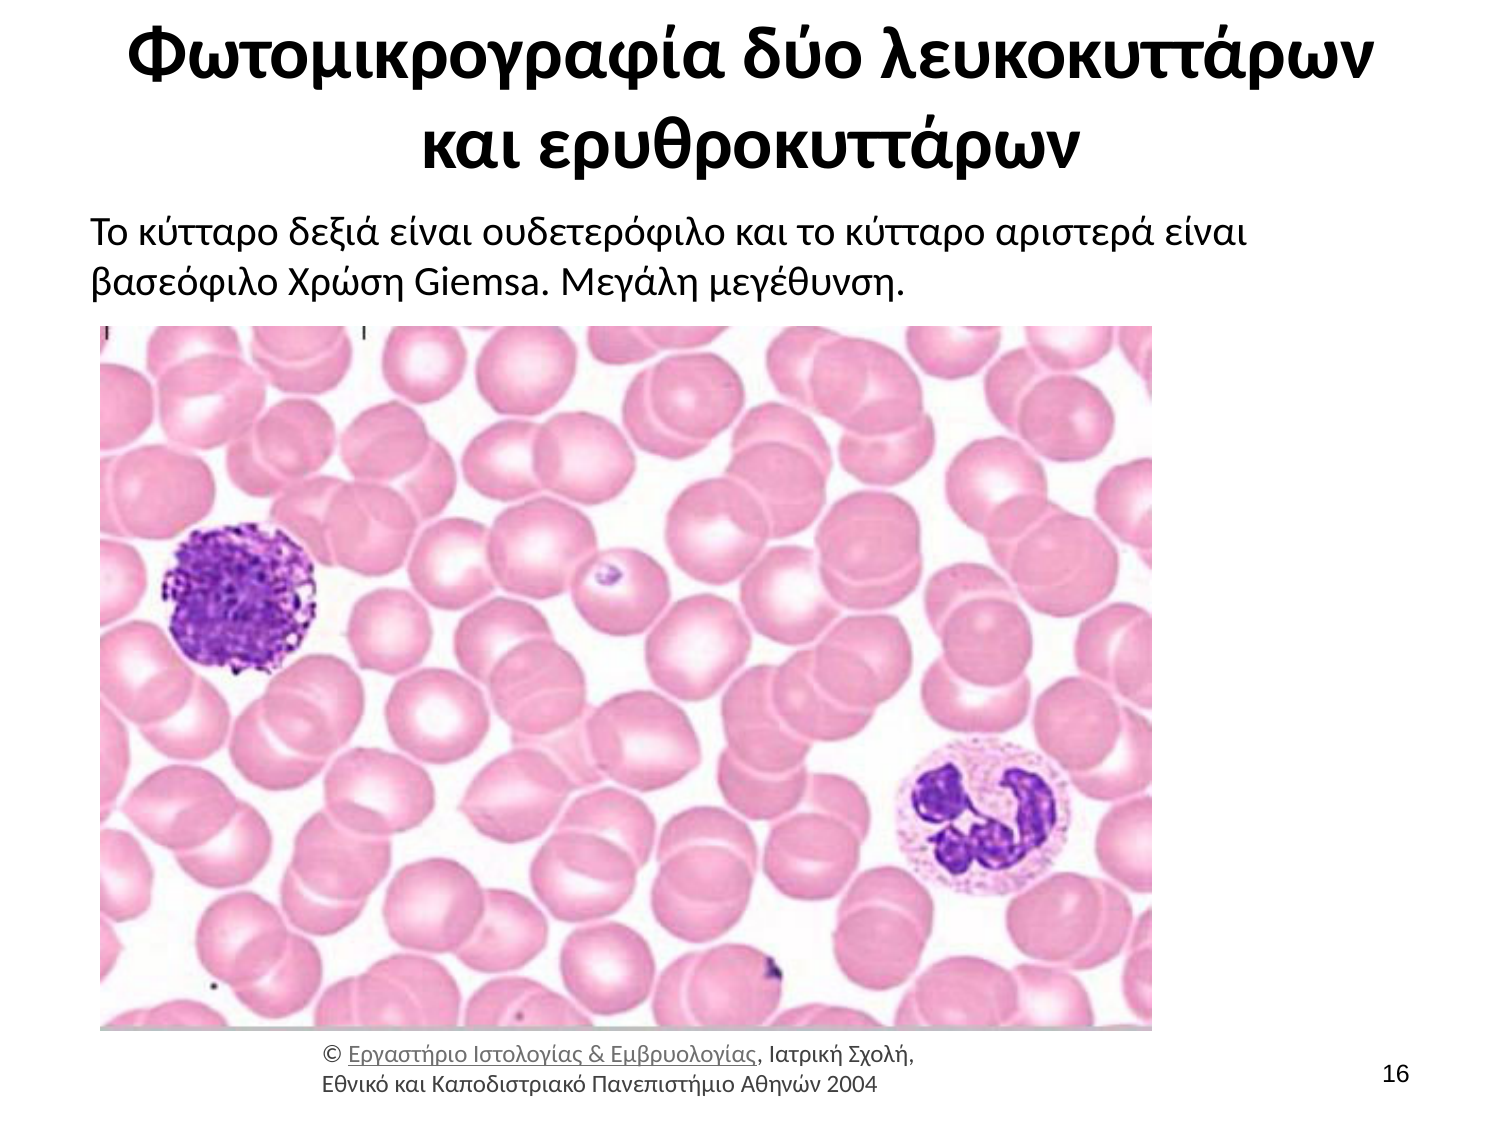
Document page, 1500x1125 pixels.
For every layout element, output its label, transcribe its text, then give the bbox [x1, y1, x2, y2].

title Φωτομικρογραφία δύο λευκοκυττάρων και ερυθροκυττάρων [76, 19, 1427, 169]
picture [100, 325, 1152, 1031]
text_box © Εργαστήριο Ιστολογίας & Εμβρυολογίας, Ιατρική Σχολή, Εθνικό και Καποδιστριακό Πανεπιστήμιο Αθηνών 2004 [307, 1039, 945, 1106]
slide_number 15 [1074, 1042, 1425, 1103]
list Το κύτταρο δεξιά είναι ουδετερόφιλο και το κύτταρο αριστερά είναι βασεόφιλο Χρώση Giemsa. Μεγάλη μεγέθυνση. [75, 196, 1425, 1024]
